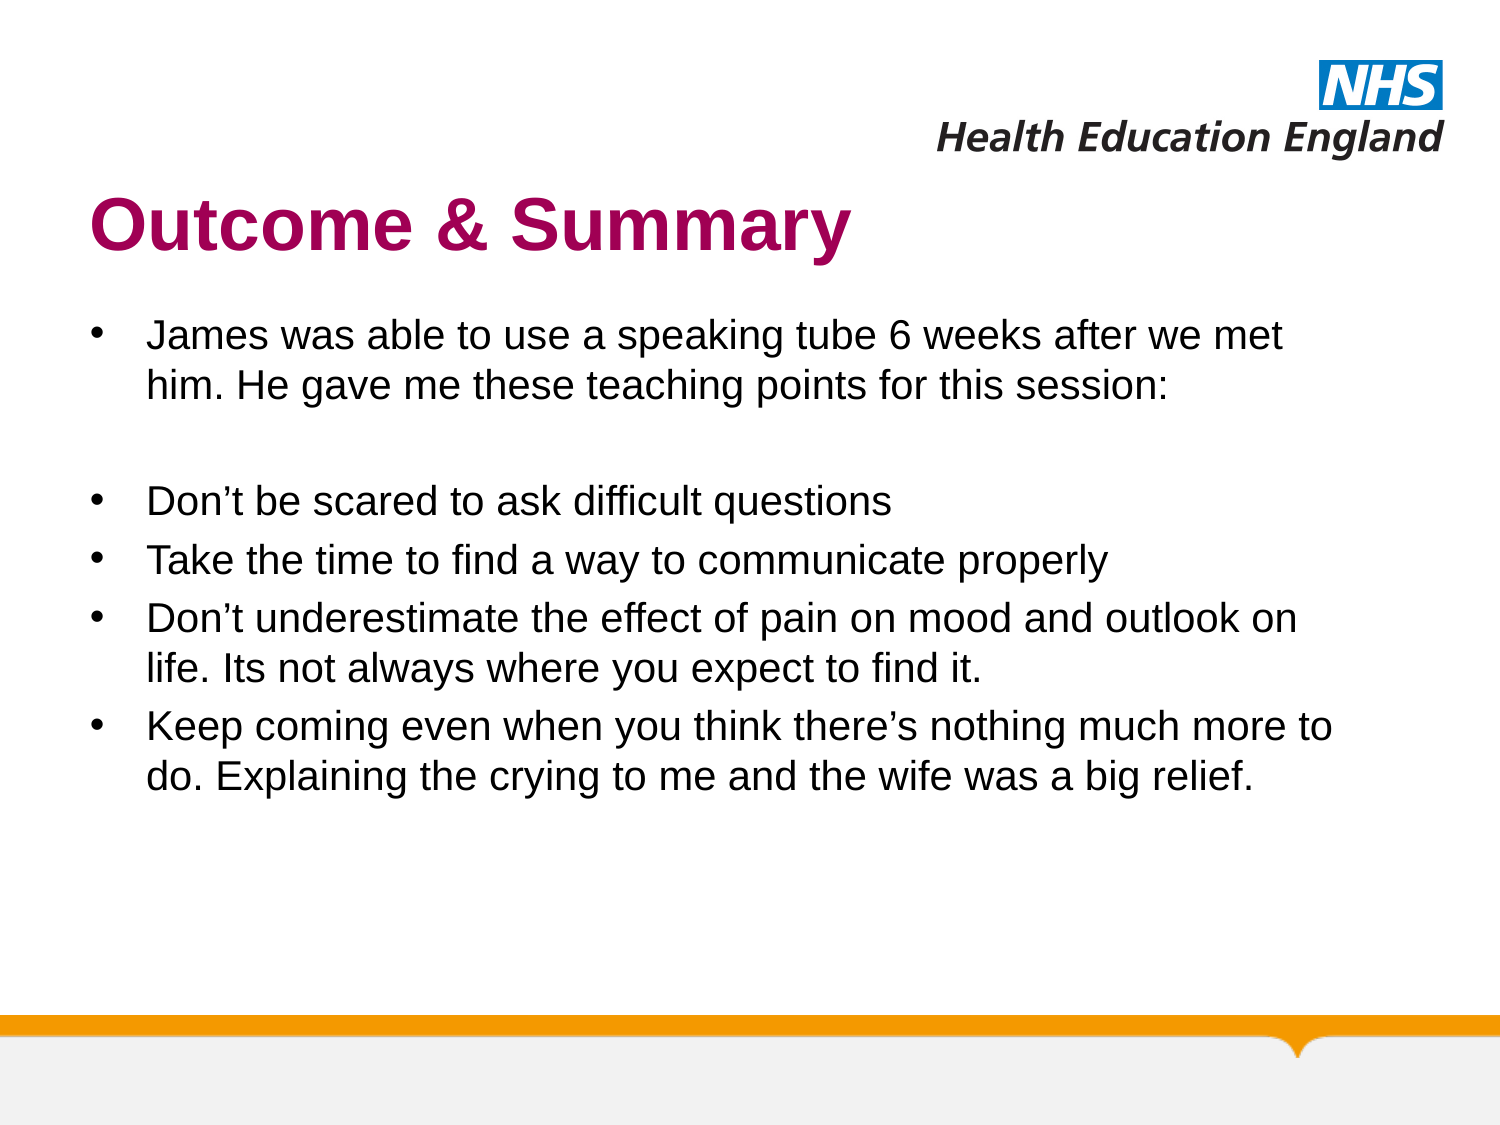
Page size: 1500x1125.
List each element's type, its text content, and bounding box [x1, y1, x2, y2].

list James was able to use a speaking tube 6 weeks after we met him. He gave me these teaching points for this session: Don’t be scared to ask difficult questions Take the time to find a way to communicate properly Don’t underestimate the effect of pain on mood and outlook on life. Its not always where you expect to find it. Keep coming even when you think there’s nothing much more to do. Explaining the crying to me and the wife was a big relief. [75, 299, 1361, 811]
picture [936, 59, 1445, 161]
title Outcome & Summary [75, 168, 1350, 280]
